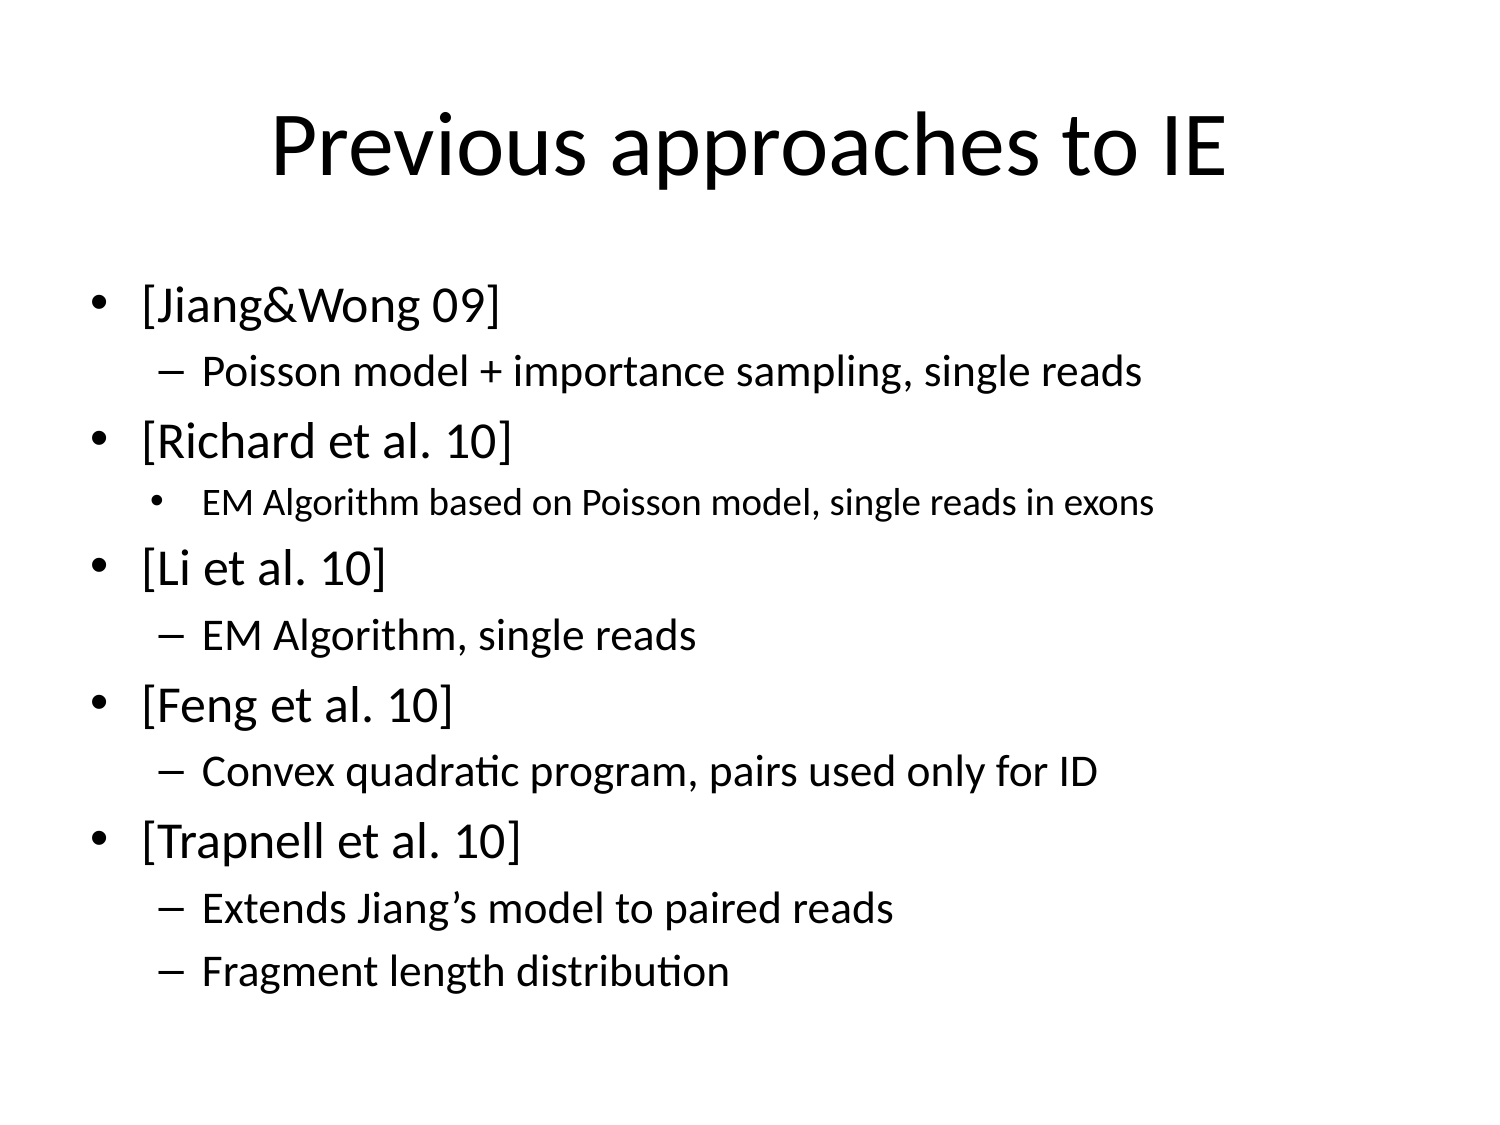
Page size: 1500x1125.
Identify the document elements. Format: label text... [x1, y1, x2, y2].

title Previous approaches to IE [75, 45, 1425, 233]
list [Jiang&Wong 09] Poisson model + importance sampling, single reads [Richard et al. 10] EM Algorithm based on Poisson model, single reads in exons [Li et al. 10] EM Algorithm, single reads [Feng et al. 10] Convex quadratic program, pairs used only for ID [Trapnell et al. 10] Extends Jiang’s model to paired reads Fragment length distribution [75, 262, 1425, 1005]
